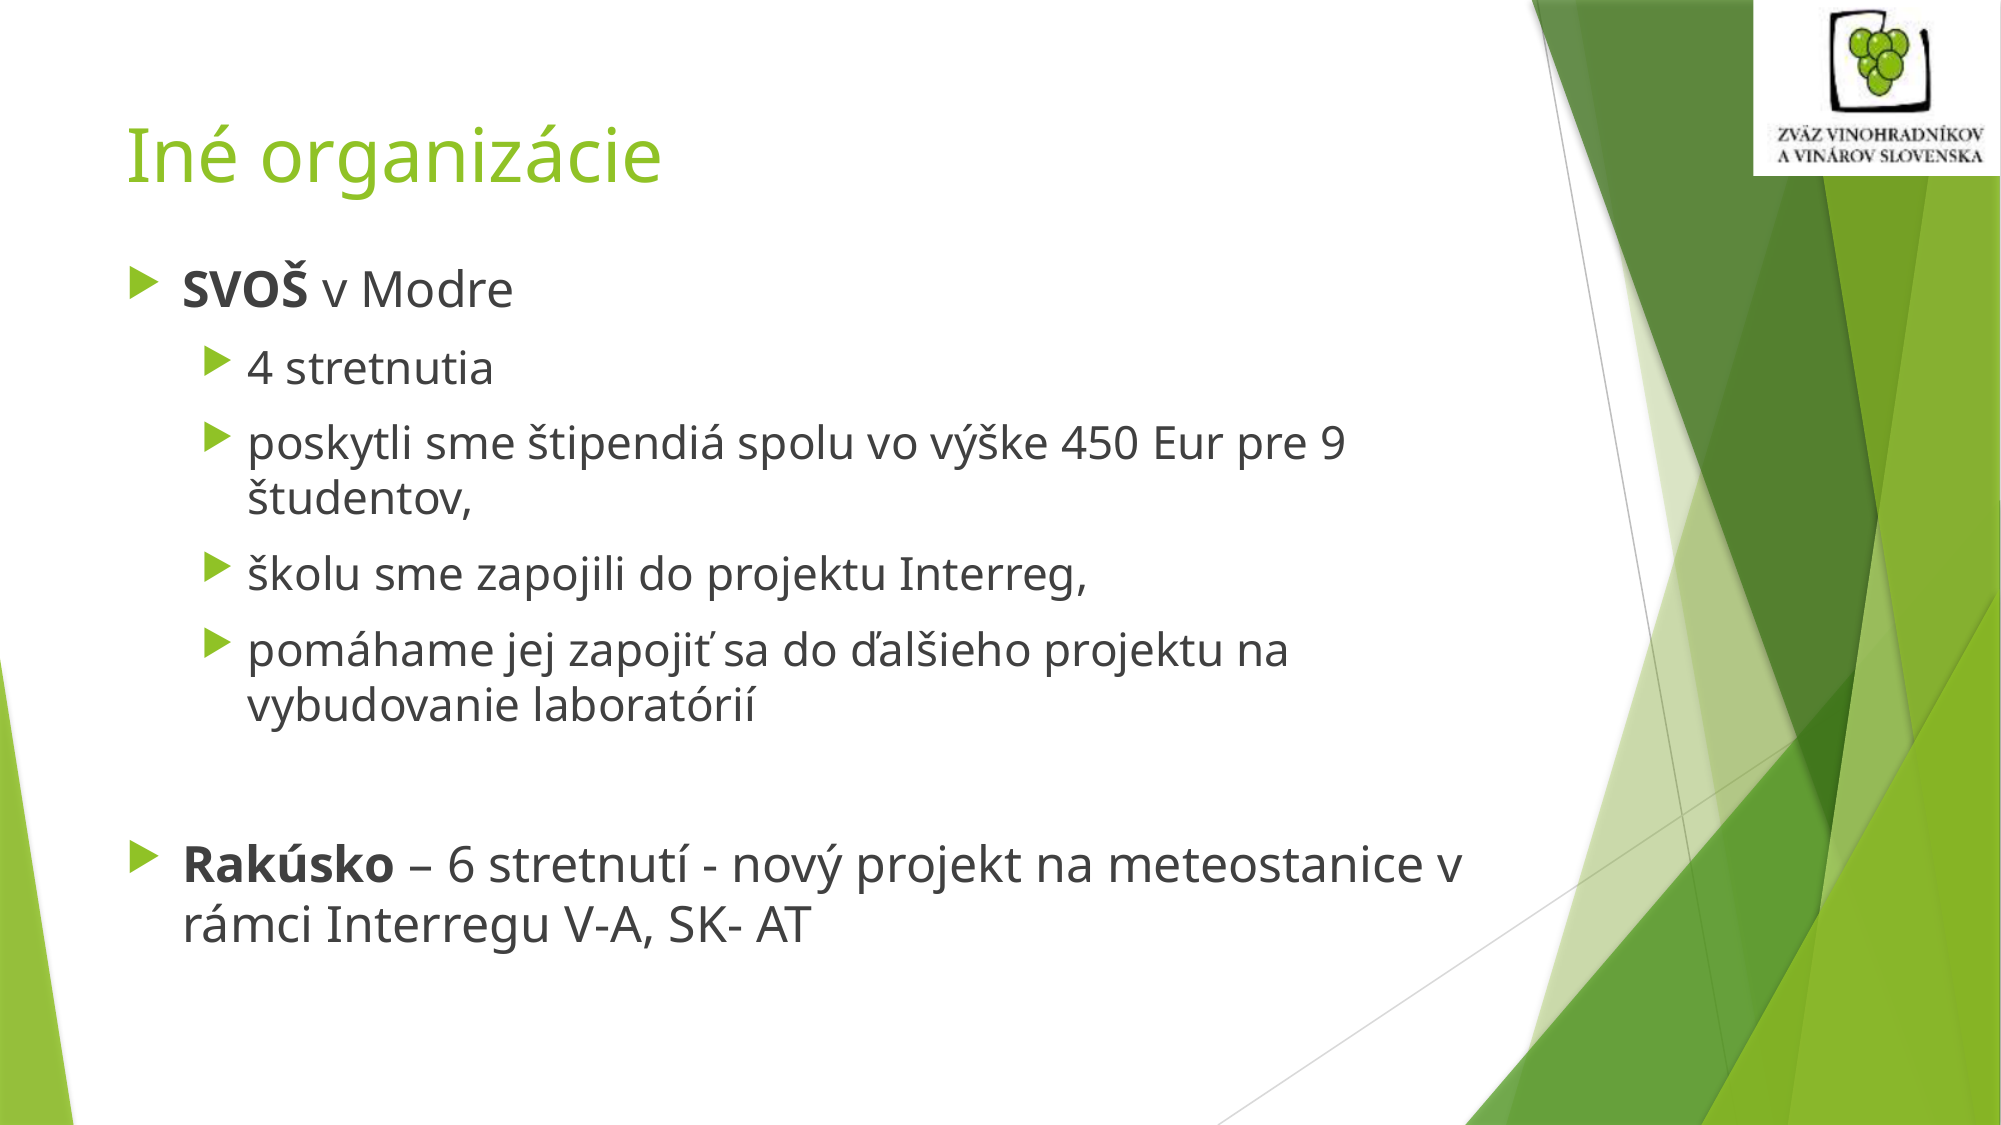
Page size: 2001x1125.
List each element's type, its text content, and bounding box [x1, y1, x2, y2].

list SVOŠ v Modre 4 stretnutia poskytli sme štipendiá spolu vo výške 450 Eur pre 9 študentov, školu sme zapojili do projektu Interreg, pomáhame jej zapojiť sa do ďalšieho projektu na vybudovanie laboratórií Rakúsko – 6 stretnutí - nový projekt na meteostanice v rámci Interregu V-A, SK- AT [111, 249, 1522, 991]
picture [1752, 0, 2000, 176]
title Iné organizácie [111, 99, 1522, 249]
